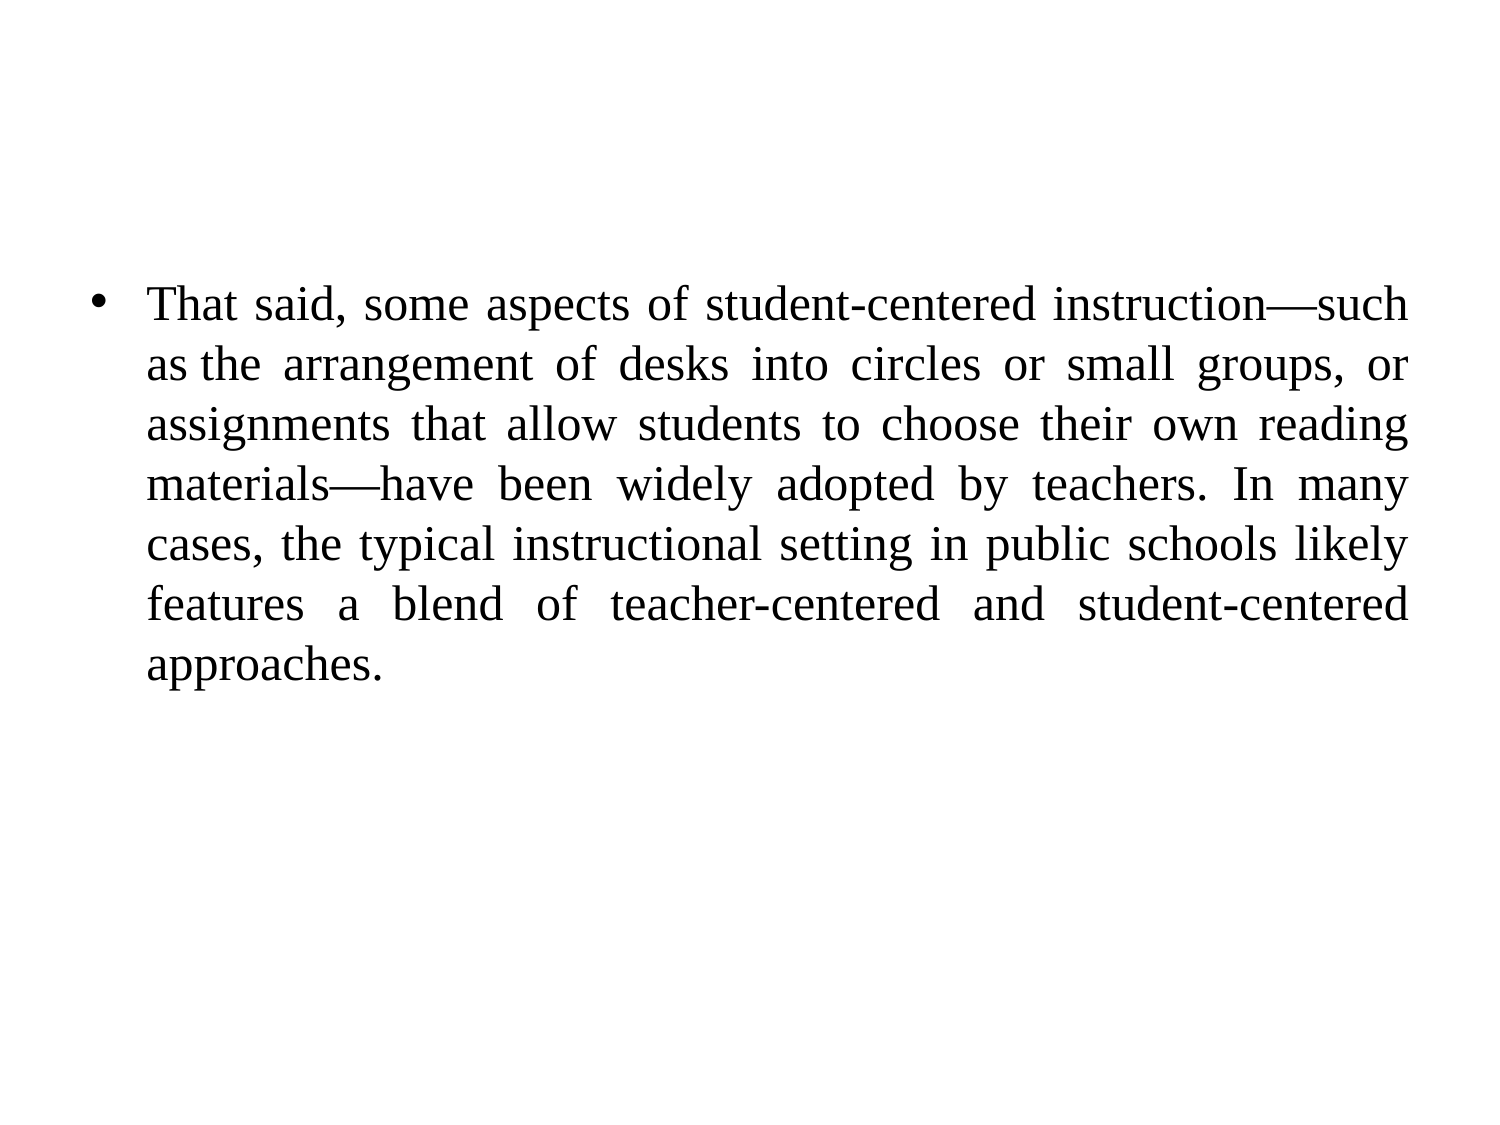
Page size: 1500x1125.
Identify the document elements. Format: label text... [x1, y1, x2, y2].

list That said, some aspects of student-centered instruction—such as the arrangement of desks into circles or small groups, or assignments that allow students to choose their own reading materials—have been widely adopted by teachers. In many cases, the typical instructional setting in public schools likely features a blend of teacher-centered and student-centered approaches. [75, 262, 1425, 1005]
